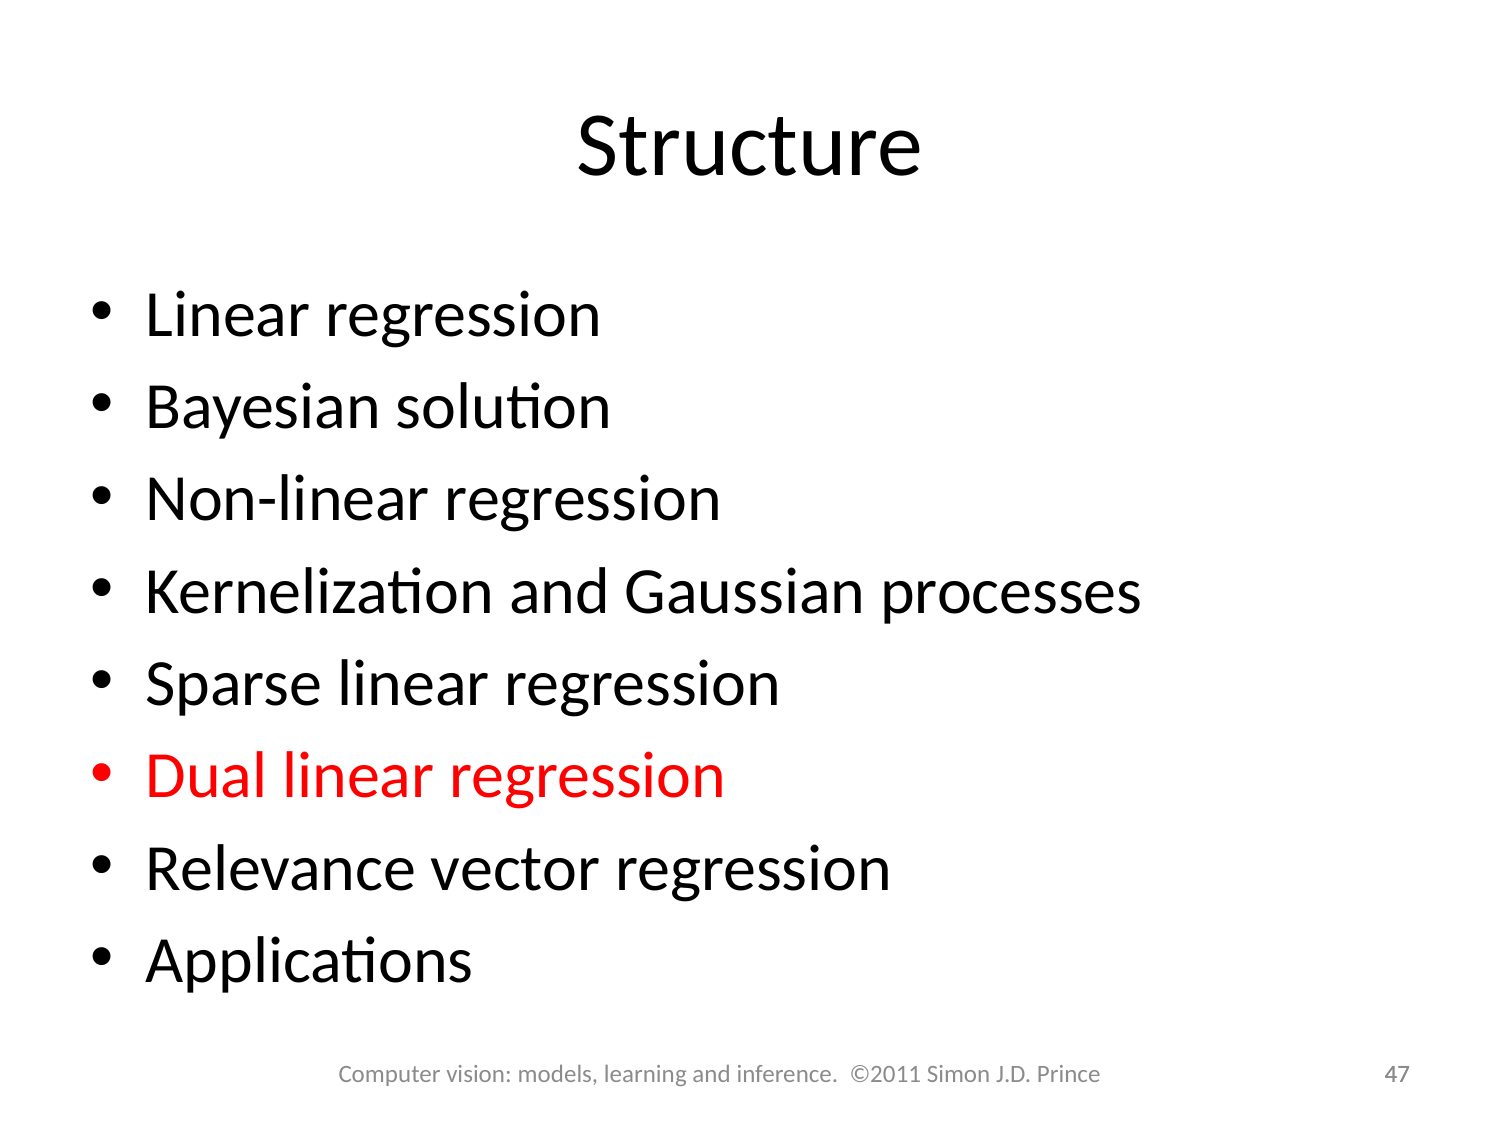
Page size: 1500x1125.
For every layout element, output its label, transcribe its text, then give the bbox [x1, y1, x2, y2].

text_box 47 [1140, 1042, 1425, 1103]
title Structure [75, 45, 1425, 233]
list Linear regression Bayesian solution Non-linear regression Kernelization and Gaussian processes Sparse linear regression Dual linear regression Relevance vector regression Applications [75, 262, 1425, 1005]
text_box Computer vision: models, learning and inference. ©2011 Simon J.D. Prince [301, 1042, 1140, 1103]
